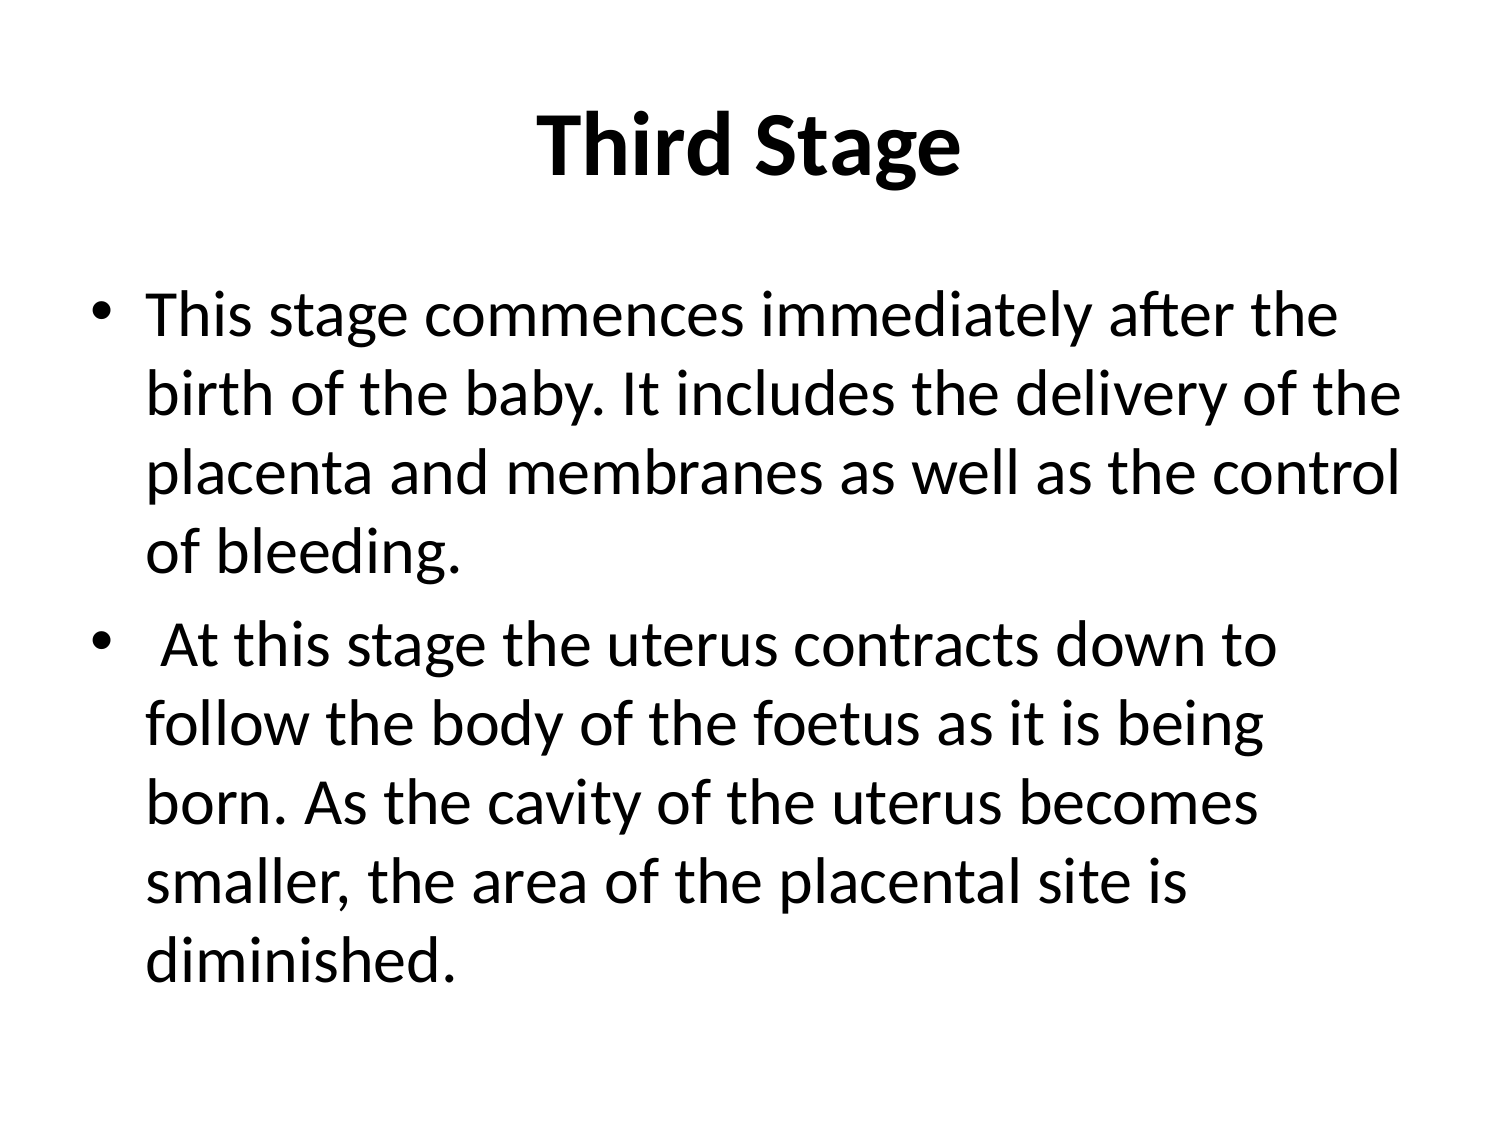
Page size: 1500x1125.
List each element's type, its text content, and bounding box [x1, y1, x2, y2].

list This stage commences immediately after the birth of the baby. It includes the delivery of the placenta and membranes as well as the control of bleeding. At this stage the uterus contracts down to follow the body of the foetus as it is being born. As the cavity of the uterus becomes smaller, the area of the placental site is diminished. [75, 262, 1425, 1005]
title Third Stage [75, 45, 1425, 233]
